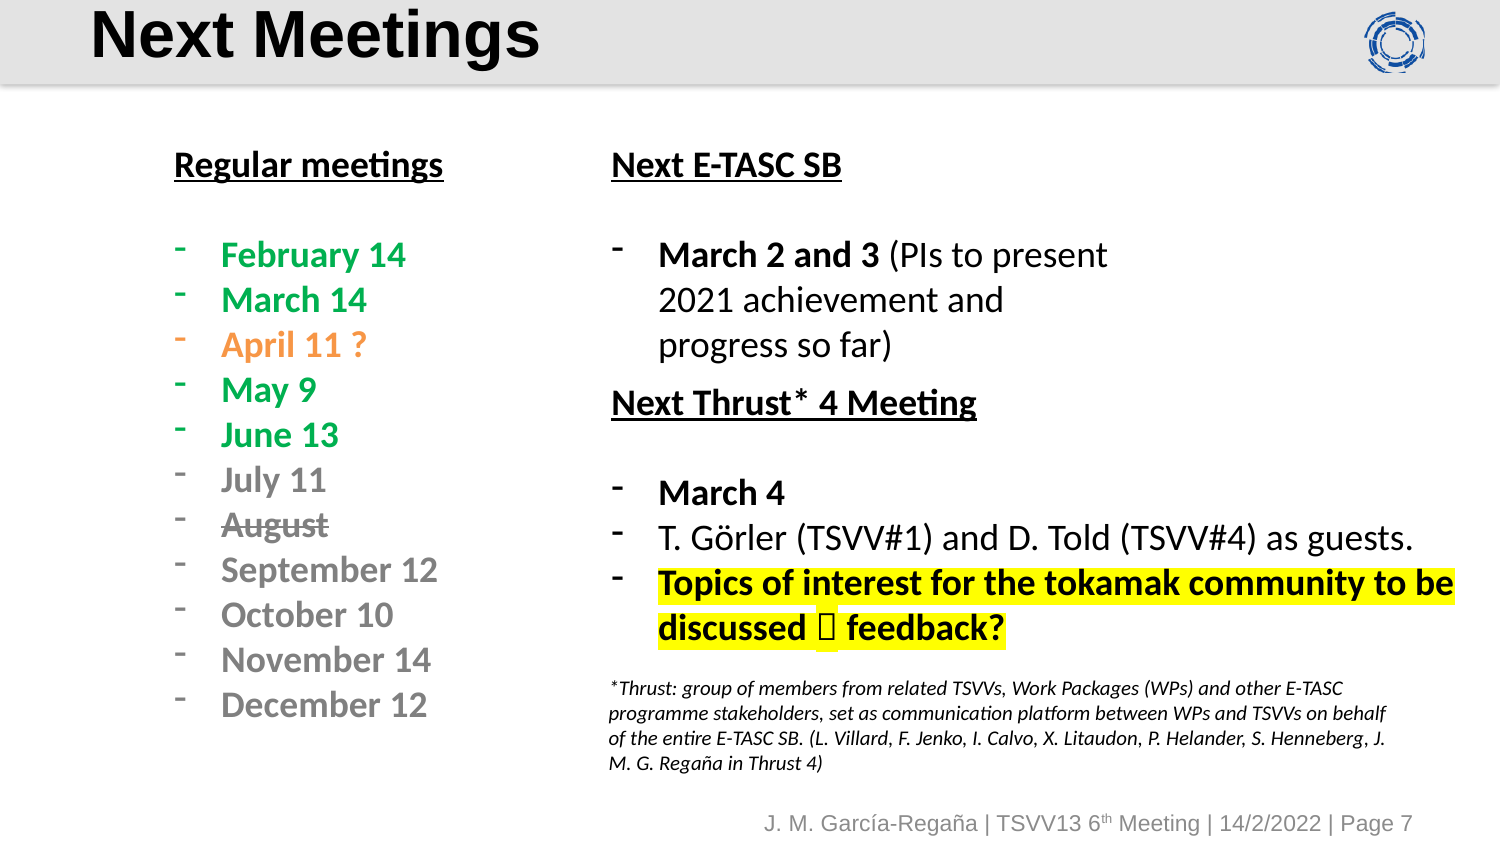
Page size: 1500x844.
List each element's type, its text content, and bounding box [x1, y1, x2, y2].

text_box Regular meetings February 14 March 14 April 11 ? May 9 June 13 July 11 August September 12 October 10 November 14 December 12 [159, 132, 715, 732]
text_box *Thrust: group of members from related TSVVs, Work Packages (WPs) and other E-TASC programme stakeholders, set as communication platform between WPs and TSVVs on behalf of the entire E-TASC SB. (L. Villard, F. Jenko, I. Calvo, X. Litaudon, P. Helander, S. Henneberg, J. M. G. Regaña in Thrust 4) [593, 667, 1409, 783]
footer J. M. García-Regaña | TSVV13 6th Meeting | 14/2/2022 | Page 7 [76, 805, 1429, 839]
title Next Meetings [75, 9, 1313, 66]
text_box Next E-TASC SB March 2 and 3 (PIs to present 2021 achievement and progress so far) [596, 132, 1152, 370]
text_box Next Thrust* 4 Meeting March 4 T. Görler (TSVV#1) and D. Told (TSVV#4) as guests. Topics of interest for the tokamak community to be discussed  feedback? [596, 370, 1483, 656]
